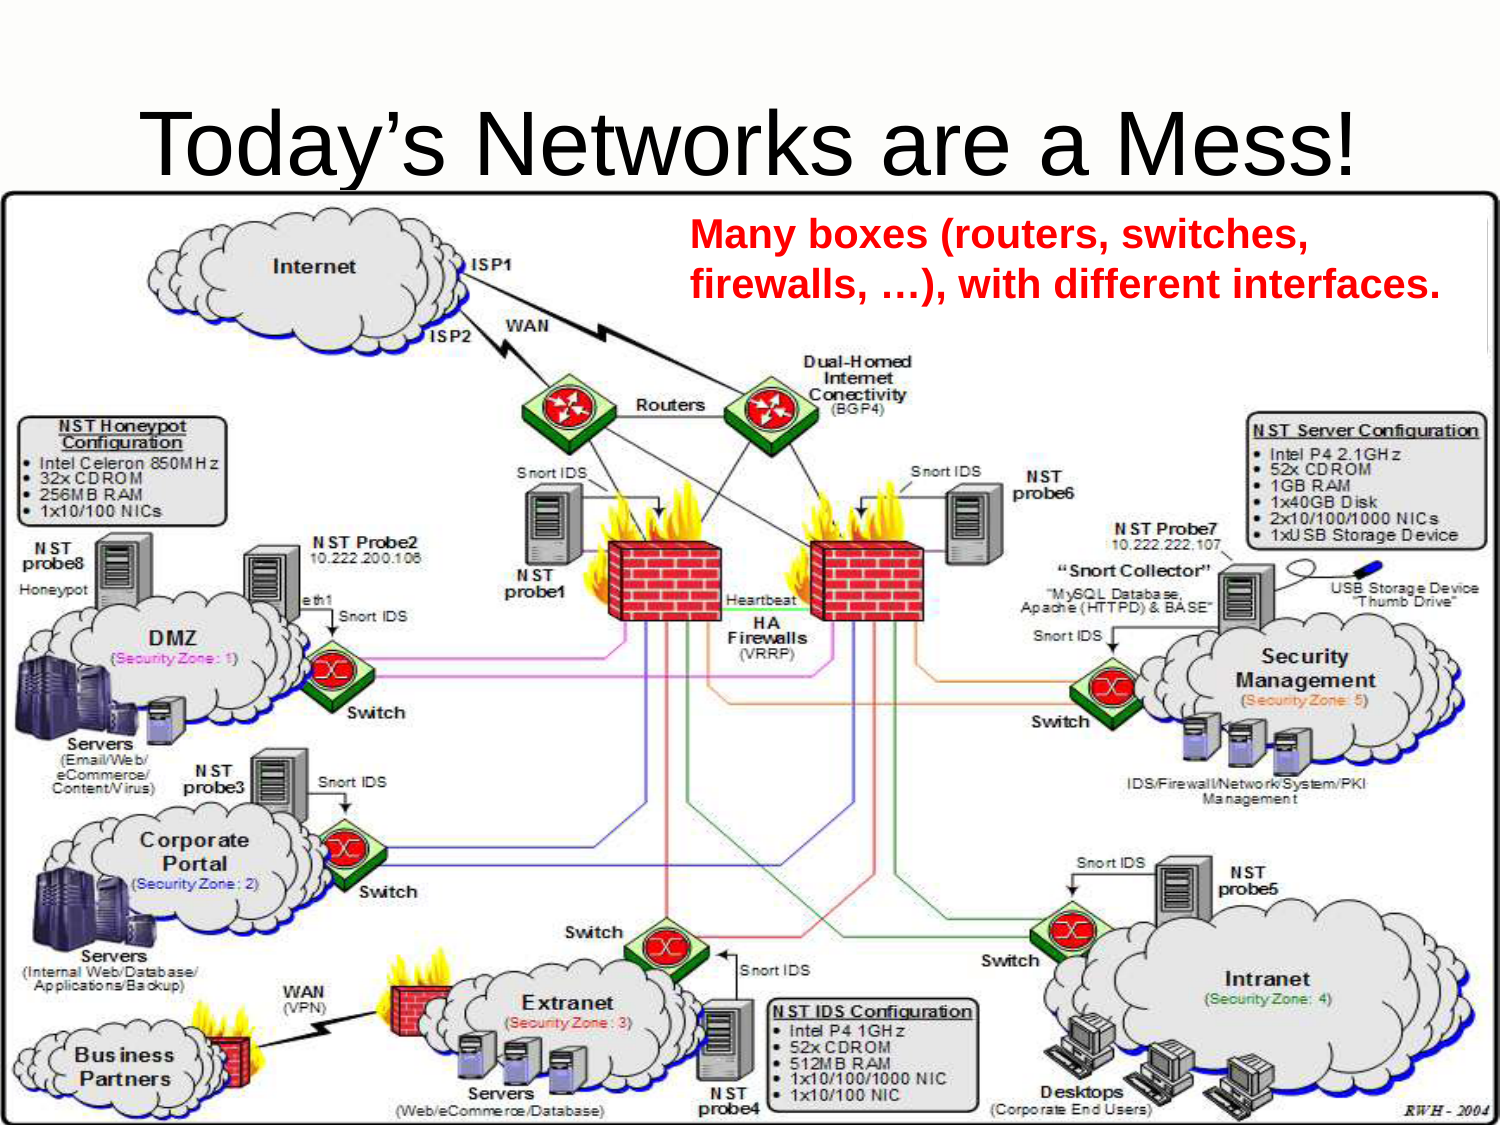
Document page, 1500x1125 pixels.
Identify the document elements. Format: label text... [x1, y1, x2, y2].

picture [0, 190, 1500, 1125]
title Today’s Networks are a Mess! [75, 45, 1425, 188]
